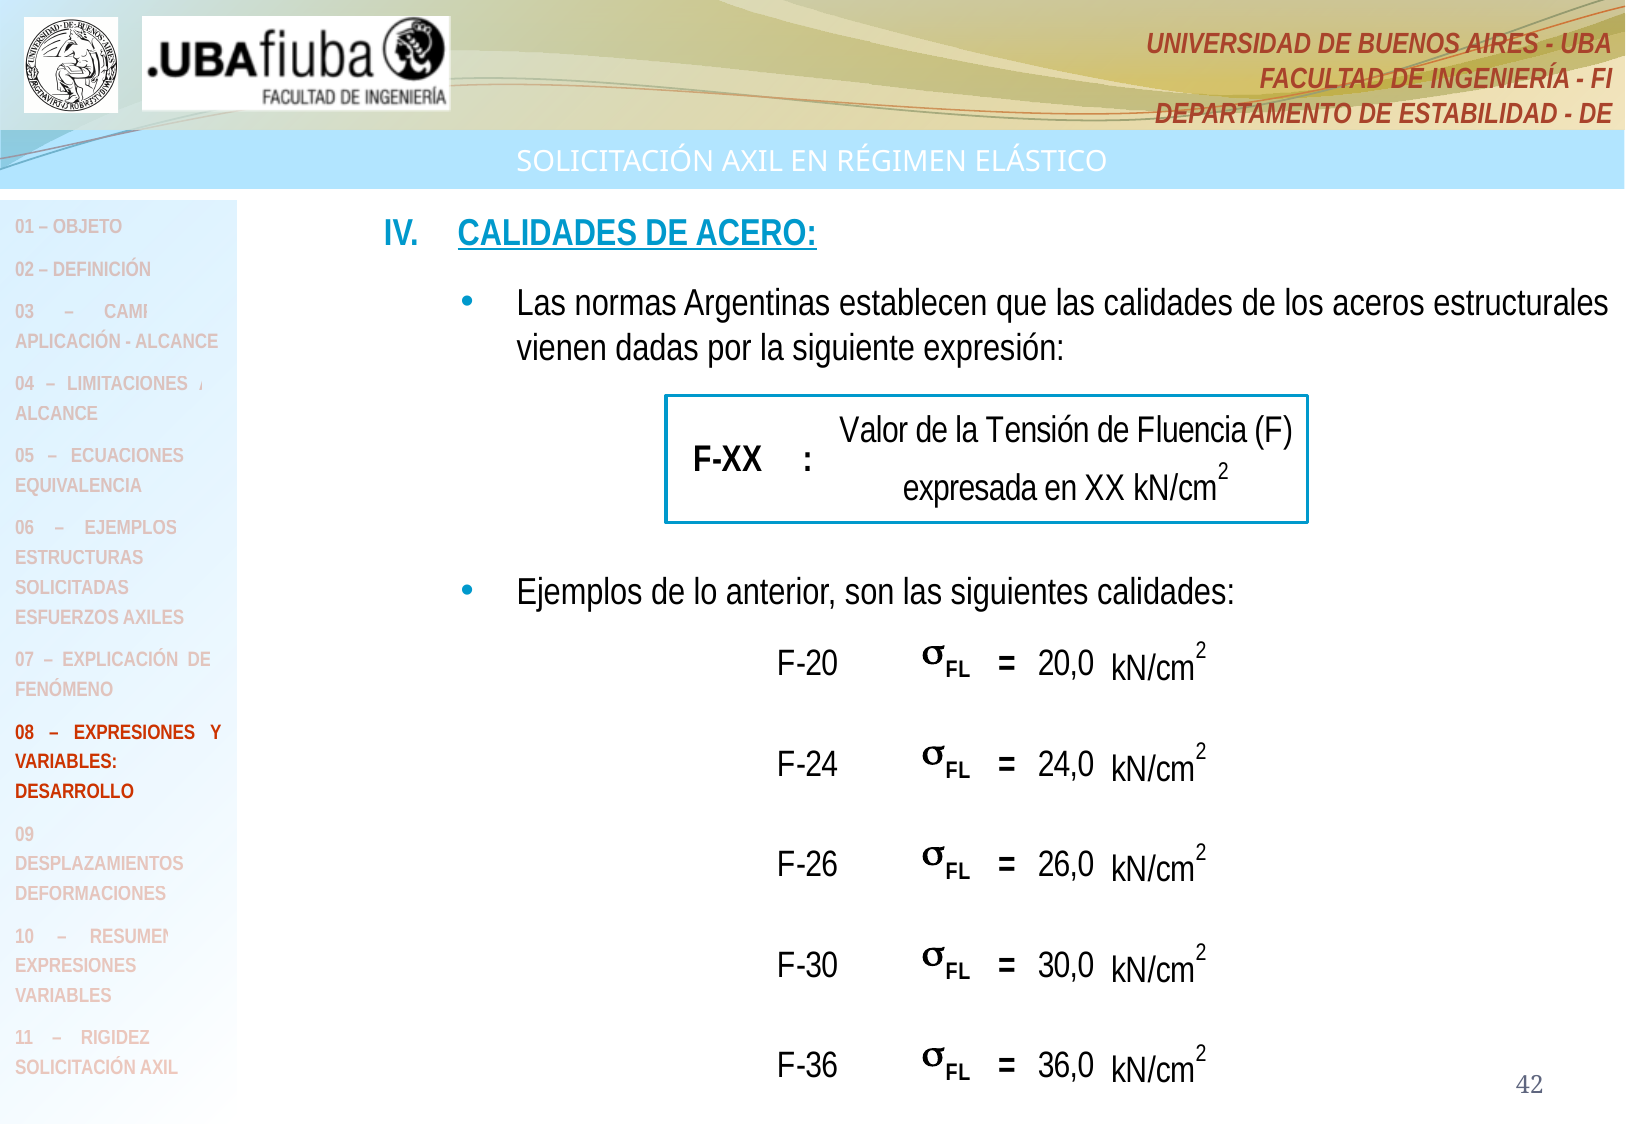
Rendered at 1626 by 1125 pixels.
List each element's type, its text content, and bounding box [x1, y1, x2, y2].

text_box SOLICITACIÓN AXIL EN RÉGIMEN ELÁSTICO [0, 130, 1625, 189]
picture [746, 621, 1227, 1107]
text_box 01 – OBJETO 02 – DEFINICIÓN 03 – CAMPO DE APLICACIÓN - ALCANCE 04 – LIMITACIONES AL ALCANCE 05 – ECUACIONES DE EQUIVALENCIA 06 – EJEMPLOS DE ESTRUCTURAS SOLICITADAS A ESFUERZOS AXILES 07 – EXPLICACIÓN DEL FENÓMENO 08 – EXPRESIONES Y VARIABLES: DESARROLLO 09 – DESPLAZAMIENTOS Y DEFORMACIONES 10 – RESUMEN DE EXPRESIONES Y VARIABLES 11 – RIGIDEZ A LA SOLICITACIÓN AXIL [135, 18, 454, 123]
picture [23, 17, 119, 113]
picture [669, 398, 1305, 520]
text_box 01 – OBJETO 02 – DEFINICIÓN 03 – CAMPO DE APLICACIÓN - ALCANCE 04 – LIMITACIONES AL ALCANCE 05 – ECUACIONES DE EQUIVALENCIA 06 – EJEMPLOS DE ESTRUCTURAS SOLICITADAS A ESFUERZOS AXILES 07 – EXPLICACIÓN DEL FENÓMENO 08 – EXPRESIONES Y VARIABLES: DESARROLLO 09 – DESPLAZAMIENTOS Y DEFORMACIONES 10 – RESUMEN DE EXPRESIONES Y VARIABLES 11 – RIGIDEZ A LA SOLICITACIÓN AXIL [0, 200, 237, 1124]
text_box 01 – OBJETO 02 – DEFINICIÓN 03 – CAMPO DE APLICACIÓN - ALCANCE 04 – LIMITACIONES AL ALCANCE 05 – ECUACIONES DE EQUIVALENCIA 06 – EJEMPLOS DE ESTRUCTURAS SOLICITADAS A ESFUERZOS AXILES 07 – EXPLICACIÓN DEL FENÓMENO 08 – EXPRESIONES Y VARIABLES: DESARROLLO 09 – DESPLAZAMIENTOS Y DEFORMACIONES 10 – RESUMEN DE EXPRESIONES Y VARIABLES 11 – RIGIDEZ A LA SOLICITACIÓN AXIL [17, 20, 124, 125]
text_box UNIVERSIDAD DE BUENOS AIRES - UBA FACULTAD DE INGENIERÍA - FI DEPARTAMENTO DE ESTABILIDAD - DE [661, 401, 1311, 532]
list CALIDADES DE ACERO: Las normas Argentinas establecen que las calidades de los aceros estructurales vienen dadas por la siguiente expresión: Ejemplos de lo anterior, son las siguientes calidades: [237, 200, 1625, 1124]
text_box UNIVERSIDAD DE BUENOS AIRES - UBA FACULTAD DE INGENIERÍA - FI DEPARTAMENTO DE ESTABILIDAD - DE [0, 0, 1625, 130]
picture [141, 16, 451, 113]
slide_number 42 [1408, 1042, 1544, 1103]
text_box UNIVERSIDAD DE BUENOS AIRES - UBA FACULTAD DE INGENIERÍA - FI DEPARTAMENTO DE ESTABILIDAD - DE [740, 624, 1231, 1119]
